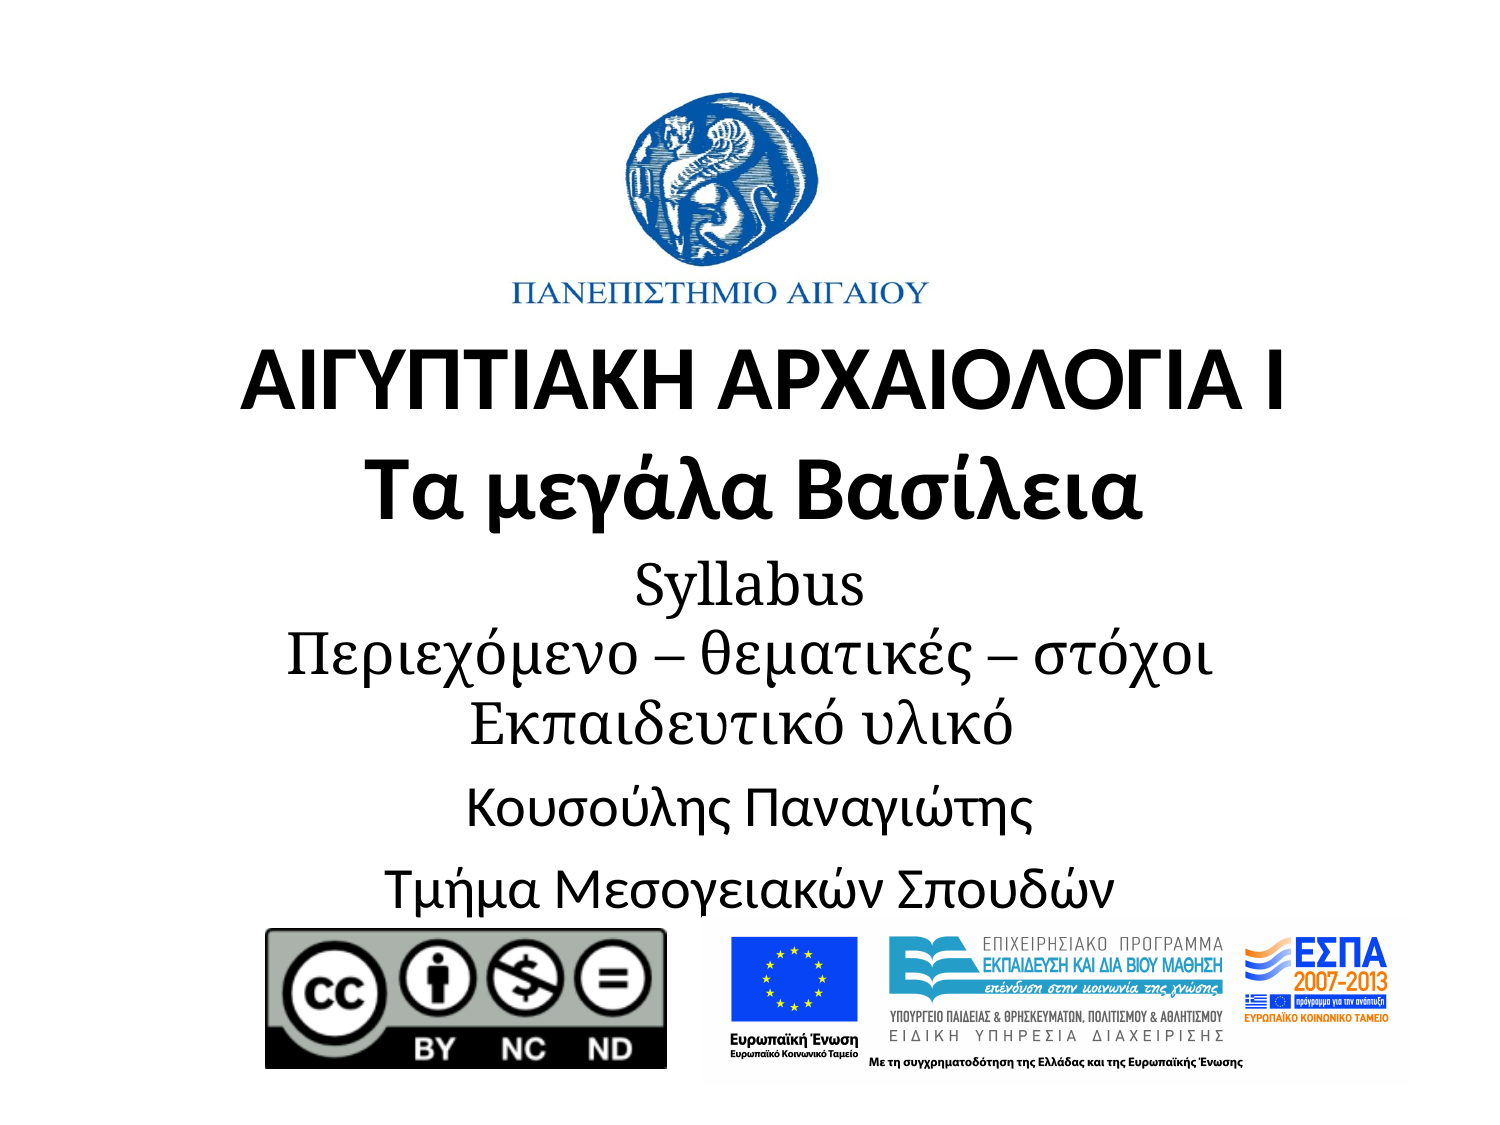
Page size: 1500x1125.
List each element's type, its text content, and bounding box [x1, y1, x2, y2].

picture [265, 928, 667, 1070]
title ΑΙΓΥΠΤΙΑΚΗ ΑΡΧΑΙΟΛΟΓΙΑ Ι Τα μεγάλα Βασίλεια [116, 316, 1393, 540]
picture [478, 54, 968, 330]
subtitle Syllabus Περιεχόμενο – θεματικές – στόχοι Εκπαιδευτικό υλικό Κουσούλης Παναγιώτης Τμήμα Μεσογειακών Σπουδών [111, 538, 1389, 786]
picture [702, 916, 1411, 1086]
